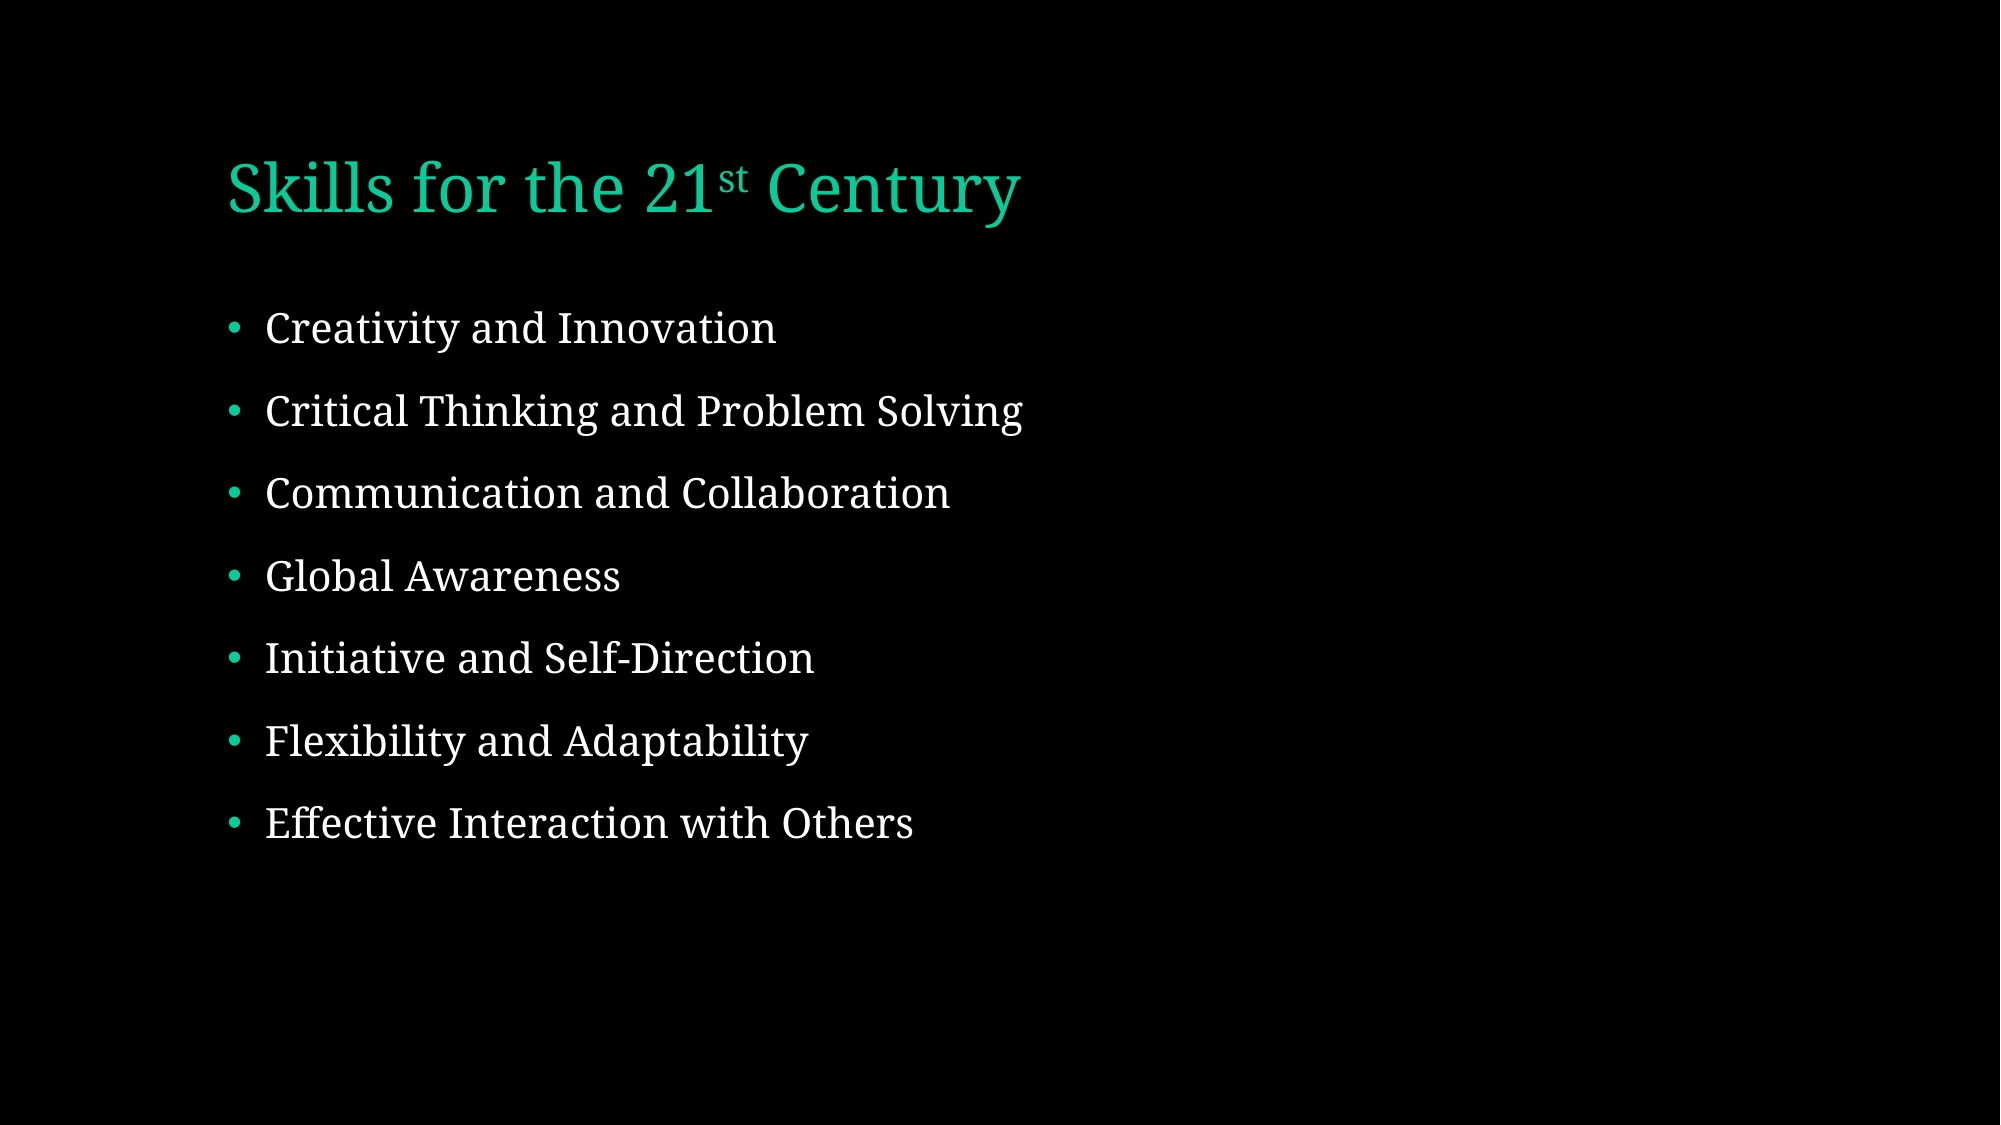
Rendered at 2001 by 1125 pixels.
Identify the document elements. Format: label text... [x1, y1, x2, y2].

list Creativity and Innovation Critical Thinking and Problem Solving Communication and Collaboration Global Awareness Initiative and Self-Direction Flexibility and Adaptability Effective Interaction with Others [212, 299, 1788, 1014]
title Skills for the 21st Century [212, 59, 1788, 235]
